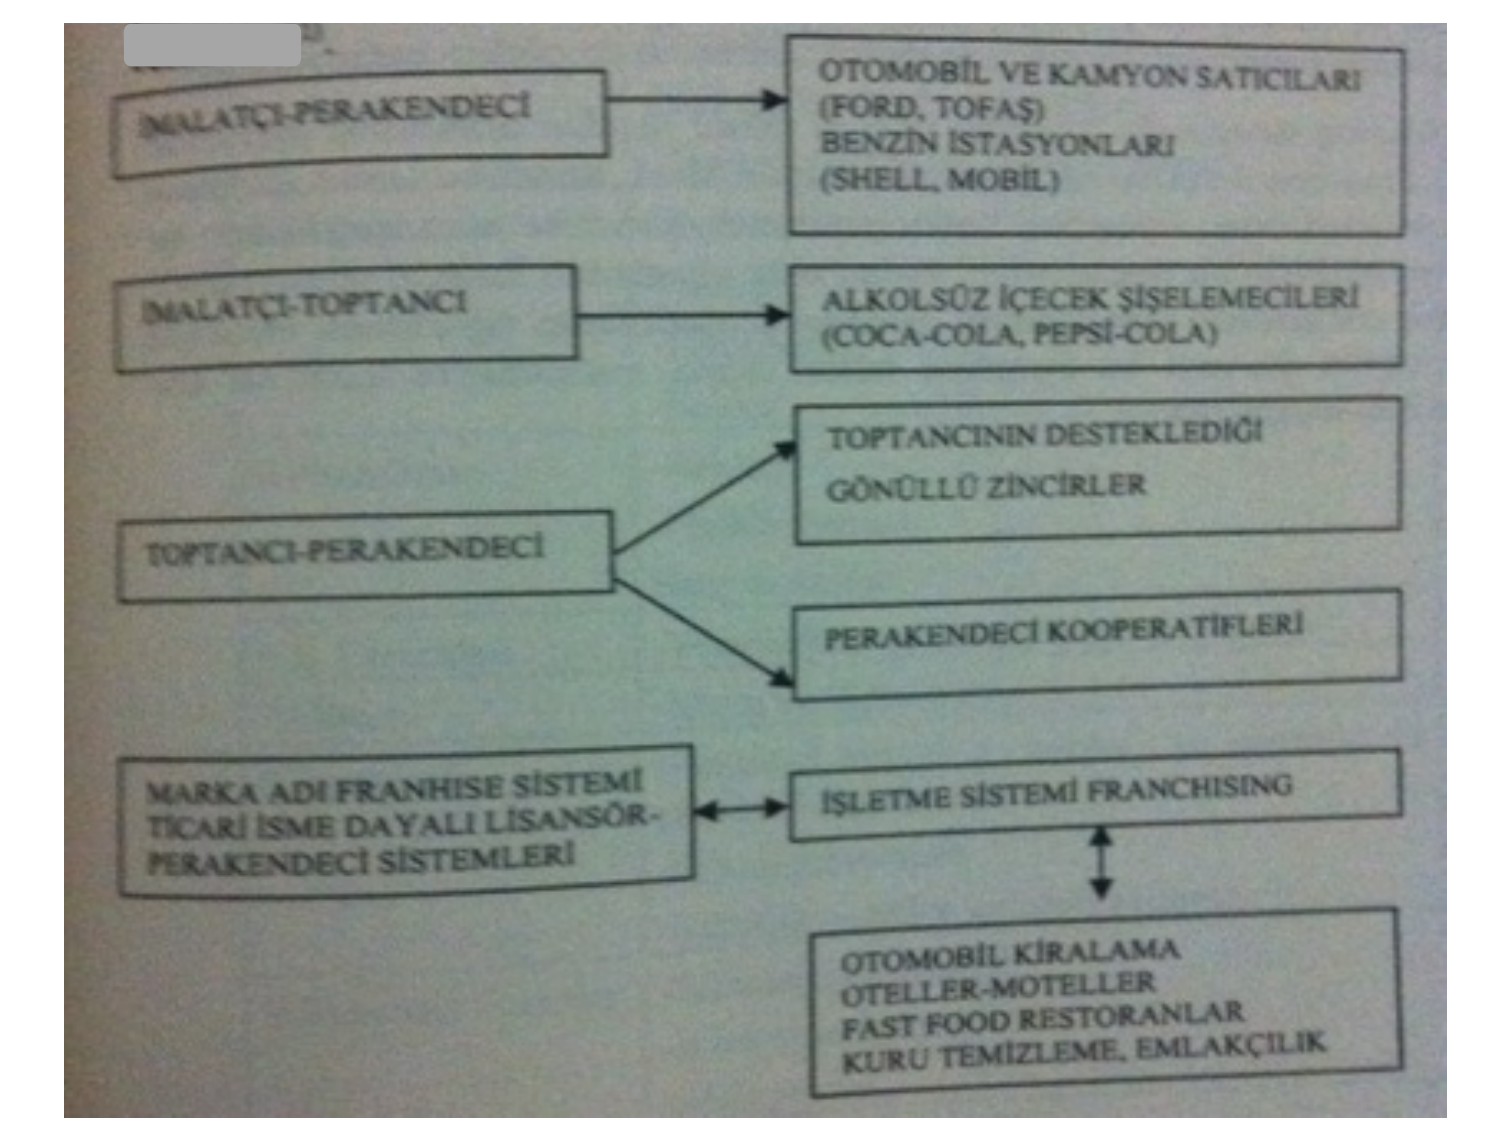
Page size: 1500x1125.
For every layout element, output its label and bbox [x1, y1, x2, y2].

picture [64, 23, 1448, 1119]
